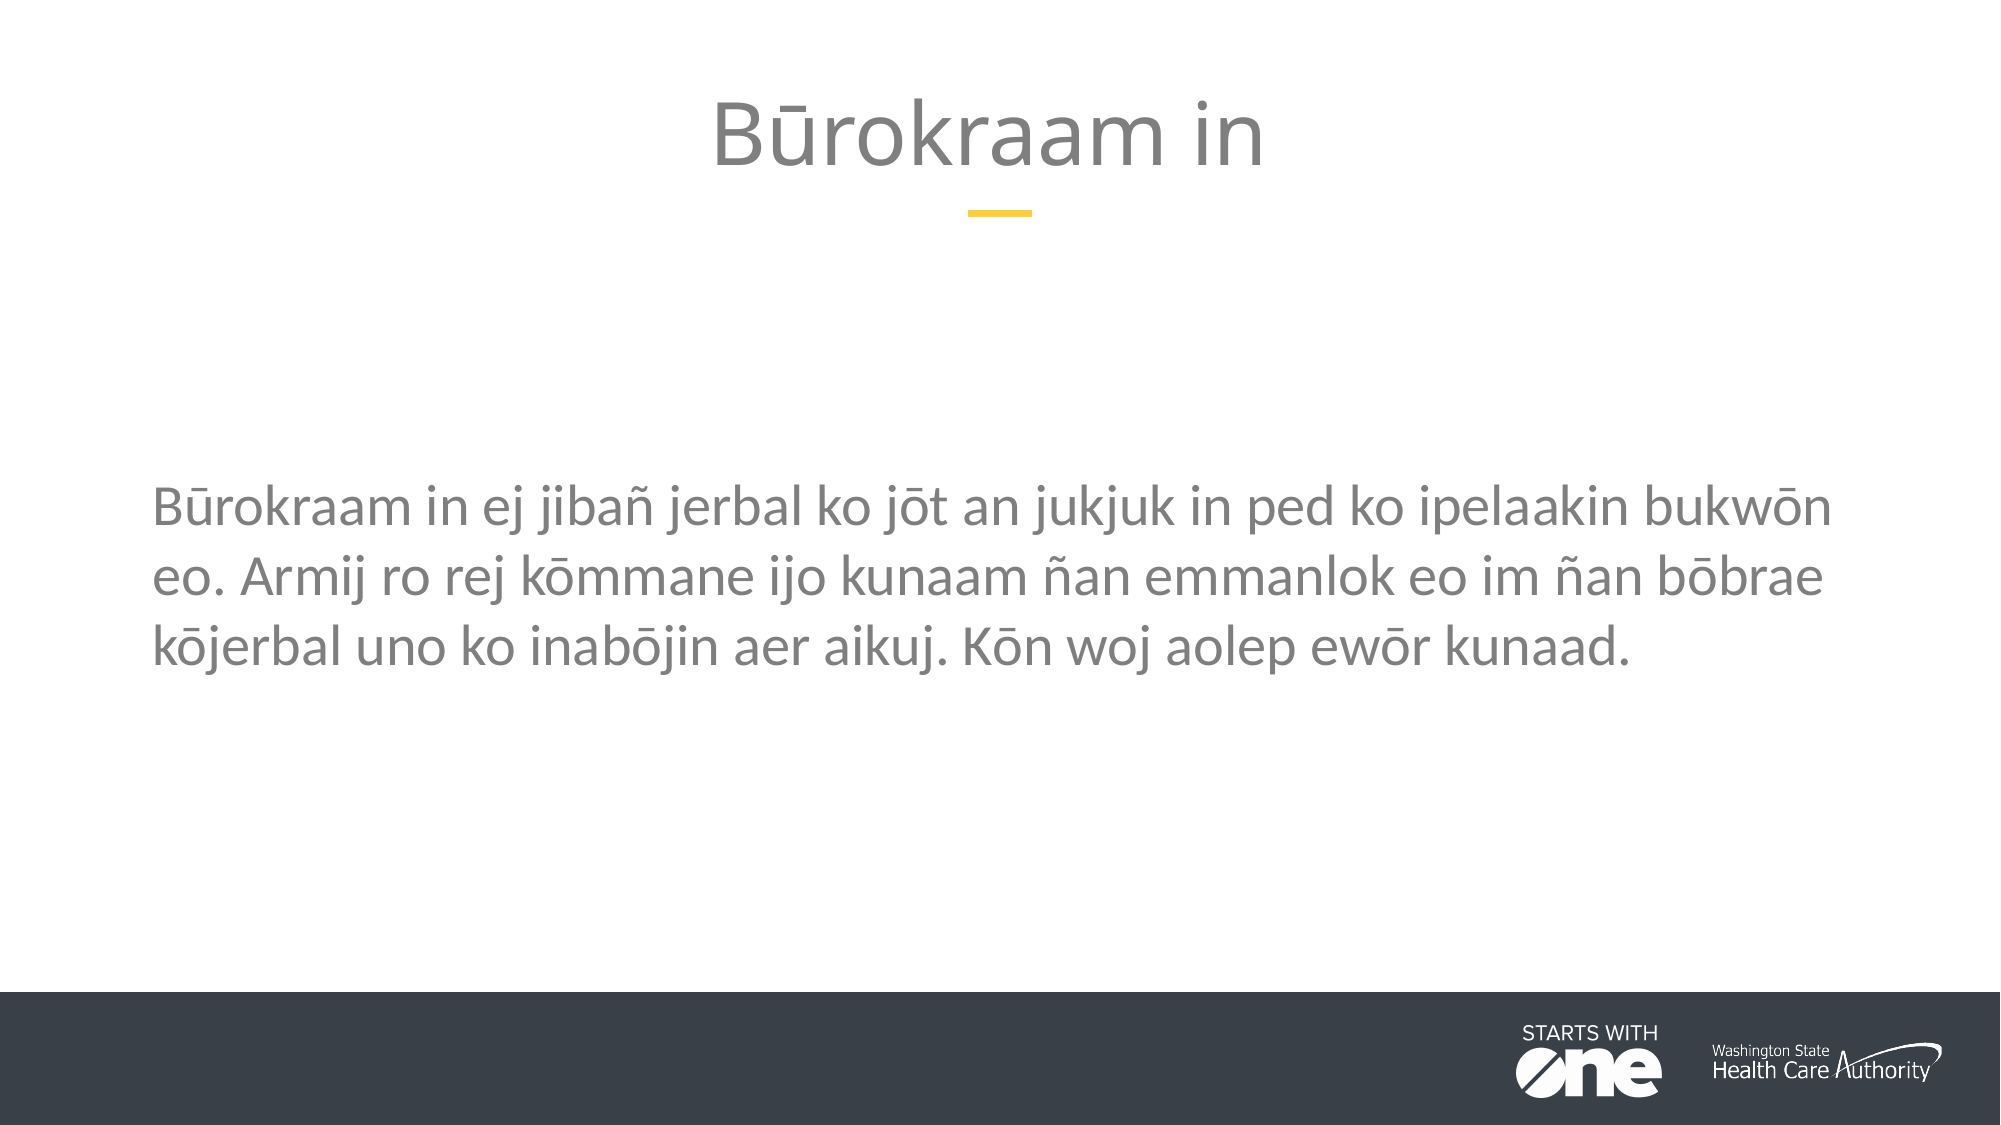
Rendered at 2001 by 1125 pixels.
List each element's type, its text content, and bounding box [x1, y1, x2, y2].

title Būrokraam in [137, 59, 1863, 215]
list Būrokraam in ej jibañ jerbal ko jōt an jukjuk in ped ko ipelaakin bukwōn eo. Armij ro rej kōmmane ijo kunaam ñan emmanlok eo im ñan bōbrae kōjerbal uno ko inabōjin aer aikuj. Kōn woj aolep ewōr kunaad. [137, 215, 1863, 929]
picture [1516, 1025, 1662, 1098]
